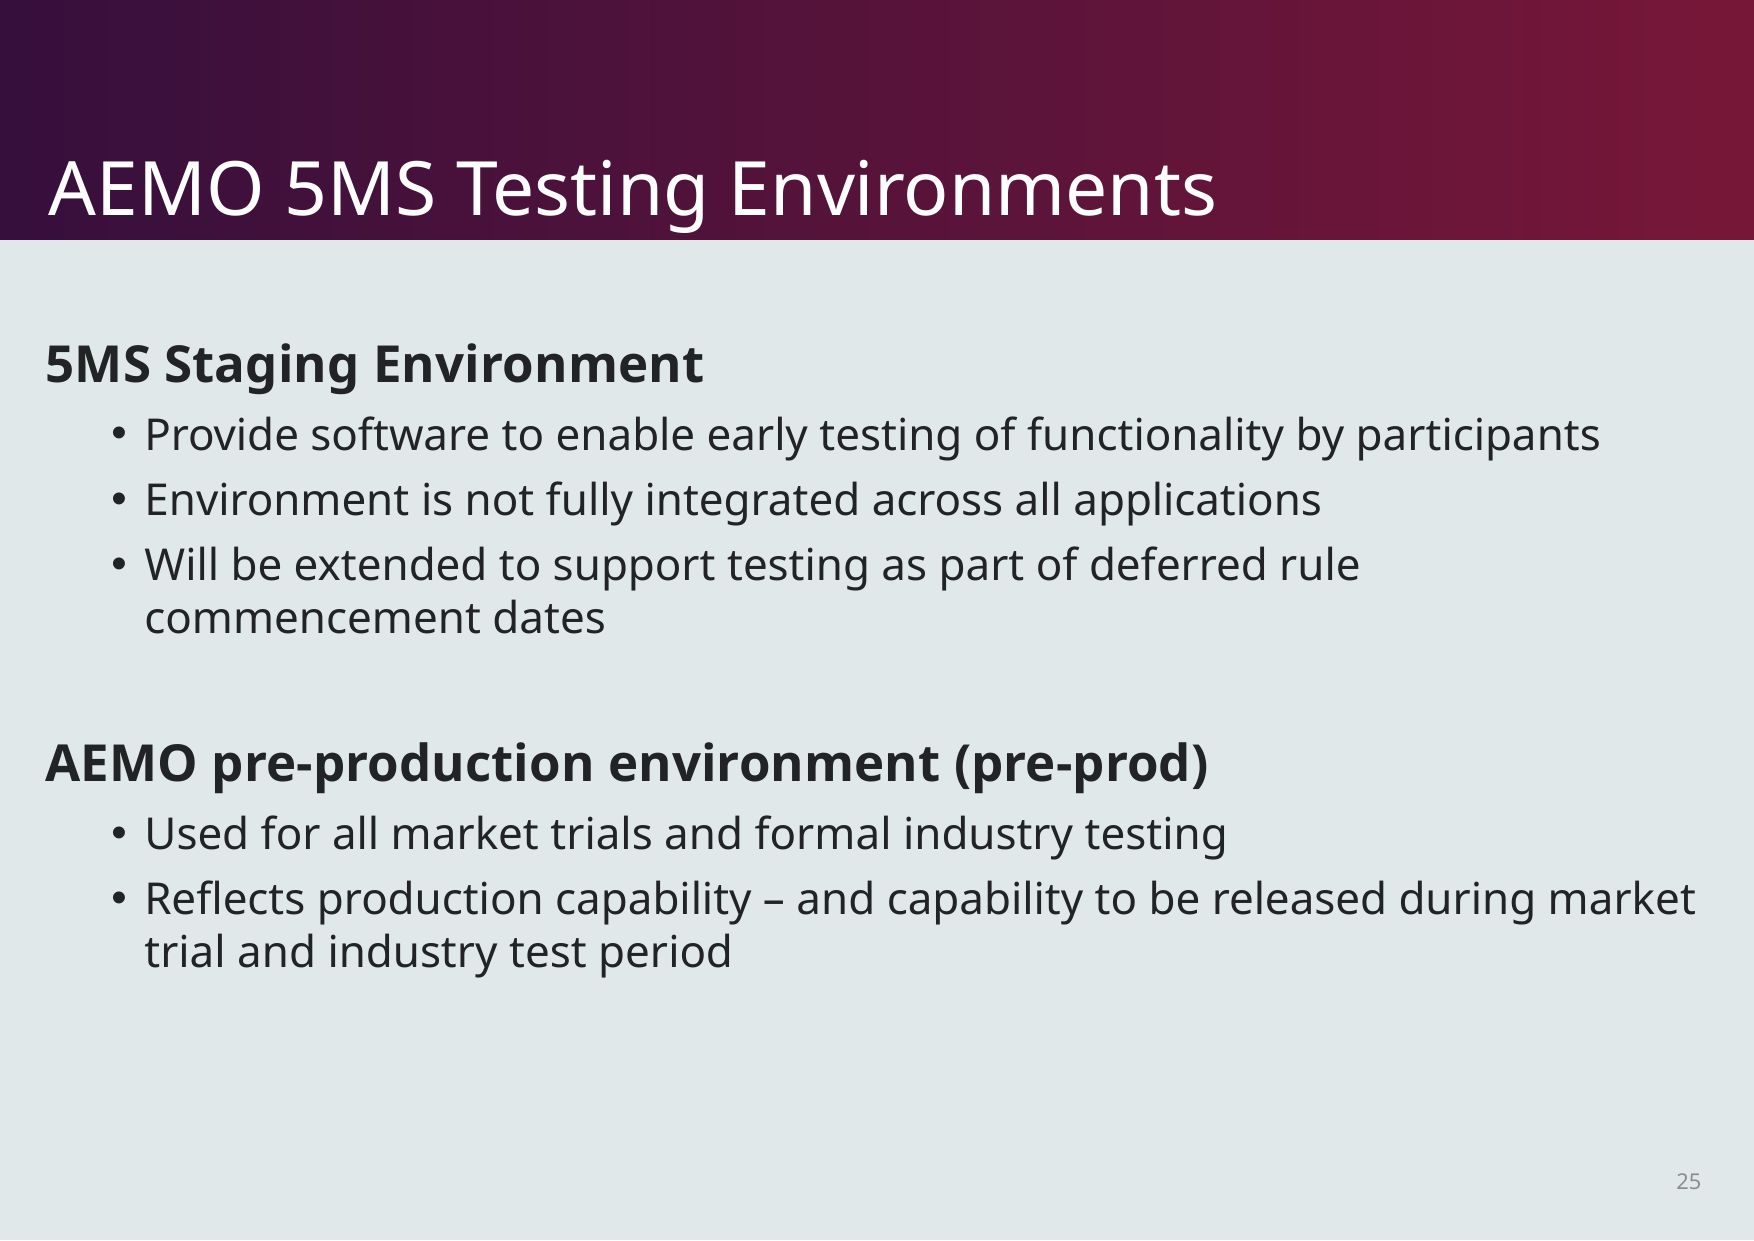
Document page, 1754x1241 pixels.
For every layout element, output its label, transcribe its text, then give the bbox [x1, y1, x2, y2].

slide_number 25 [1633, 1149, 1717, 1216]
title AEMO 5MS Testing Environments [33, 24, 1329, 240]
list 5MS Staging Environment Provide software to enable early testing of functionality by participants Environment is not fully integrated across all applications Will be extended to support testing as part of deferred rule commencement dates AEMO pre-production environment (pre-prod) Used for all market trials and formal industry testing Reflects production capability – and capability to be released during market trial and industry test period [33, 330, 1717, 1117]
